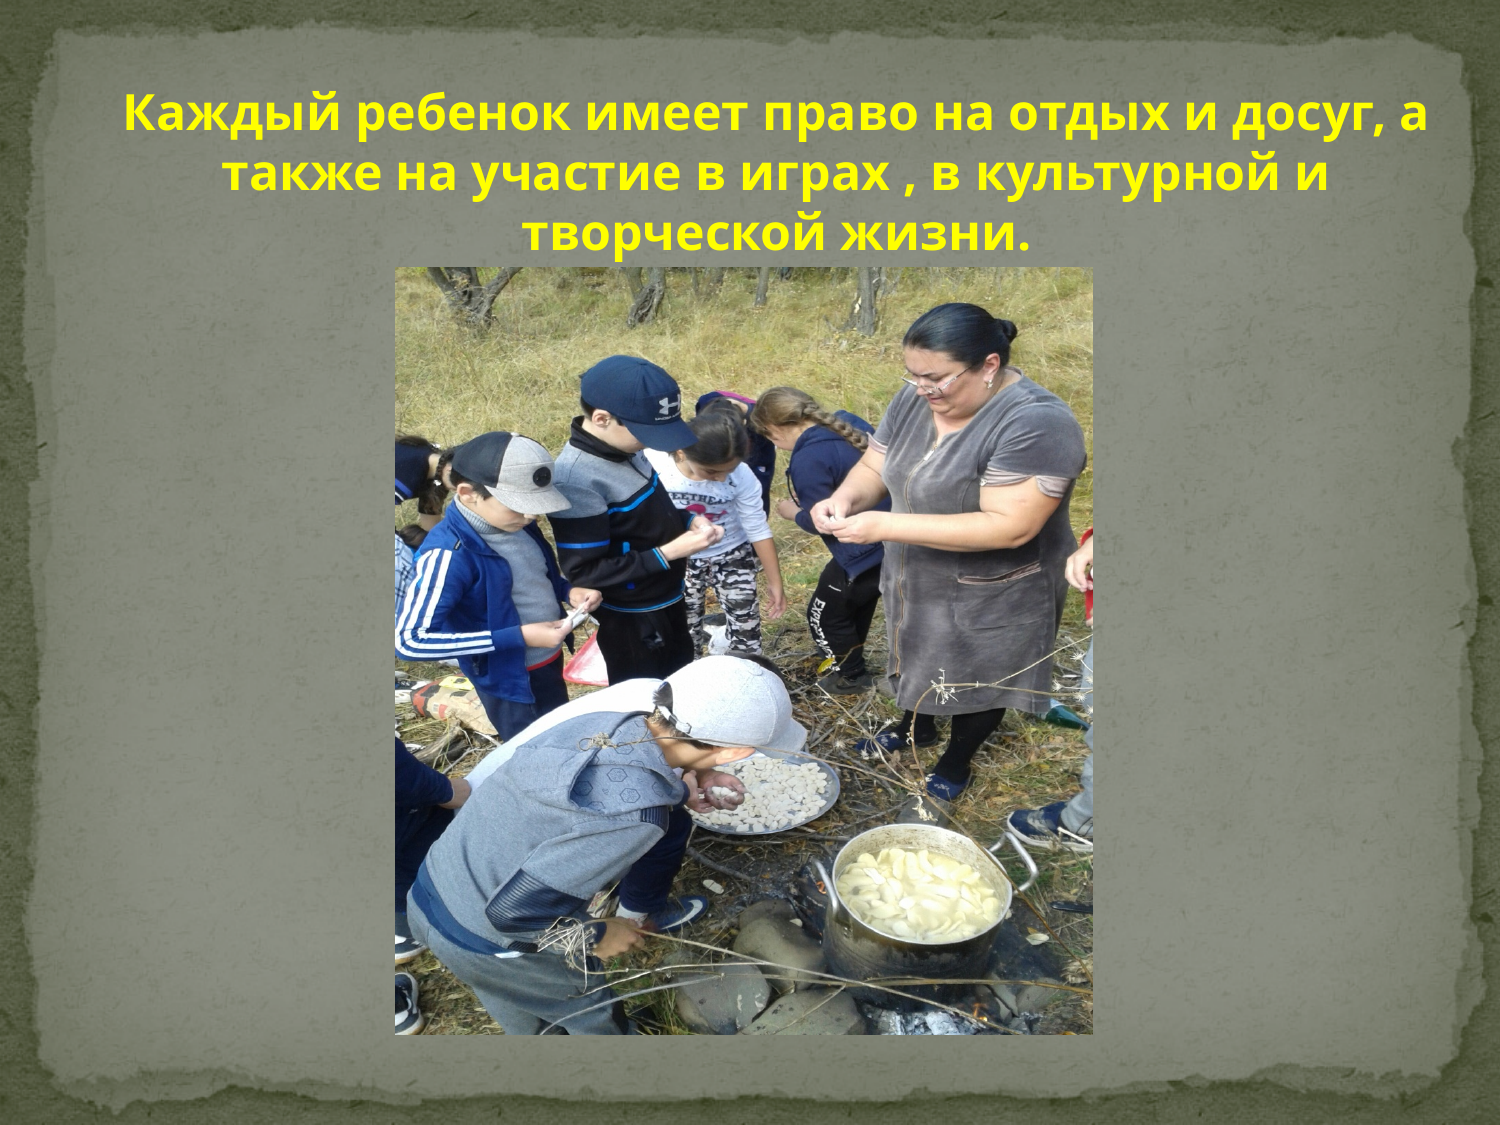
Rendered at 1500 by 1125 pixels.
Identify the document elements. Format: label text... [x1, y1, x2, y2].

picture [395, 267, 1093, 1035]
text_box Каждый ребенок имеет право на отдых и досуг, а также на участие в играх , в культурной и творческой жизни. [53, 72, 1500, 268]
